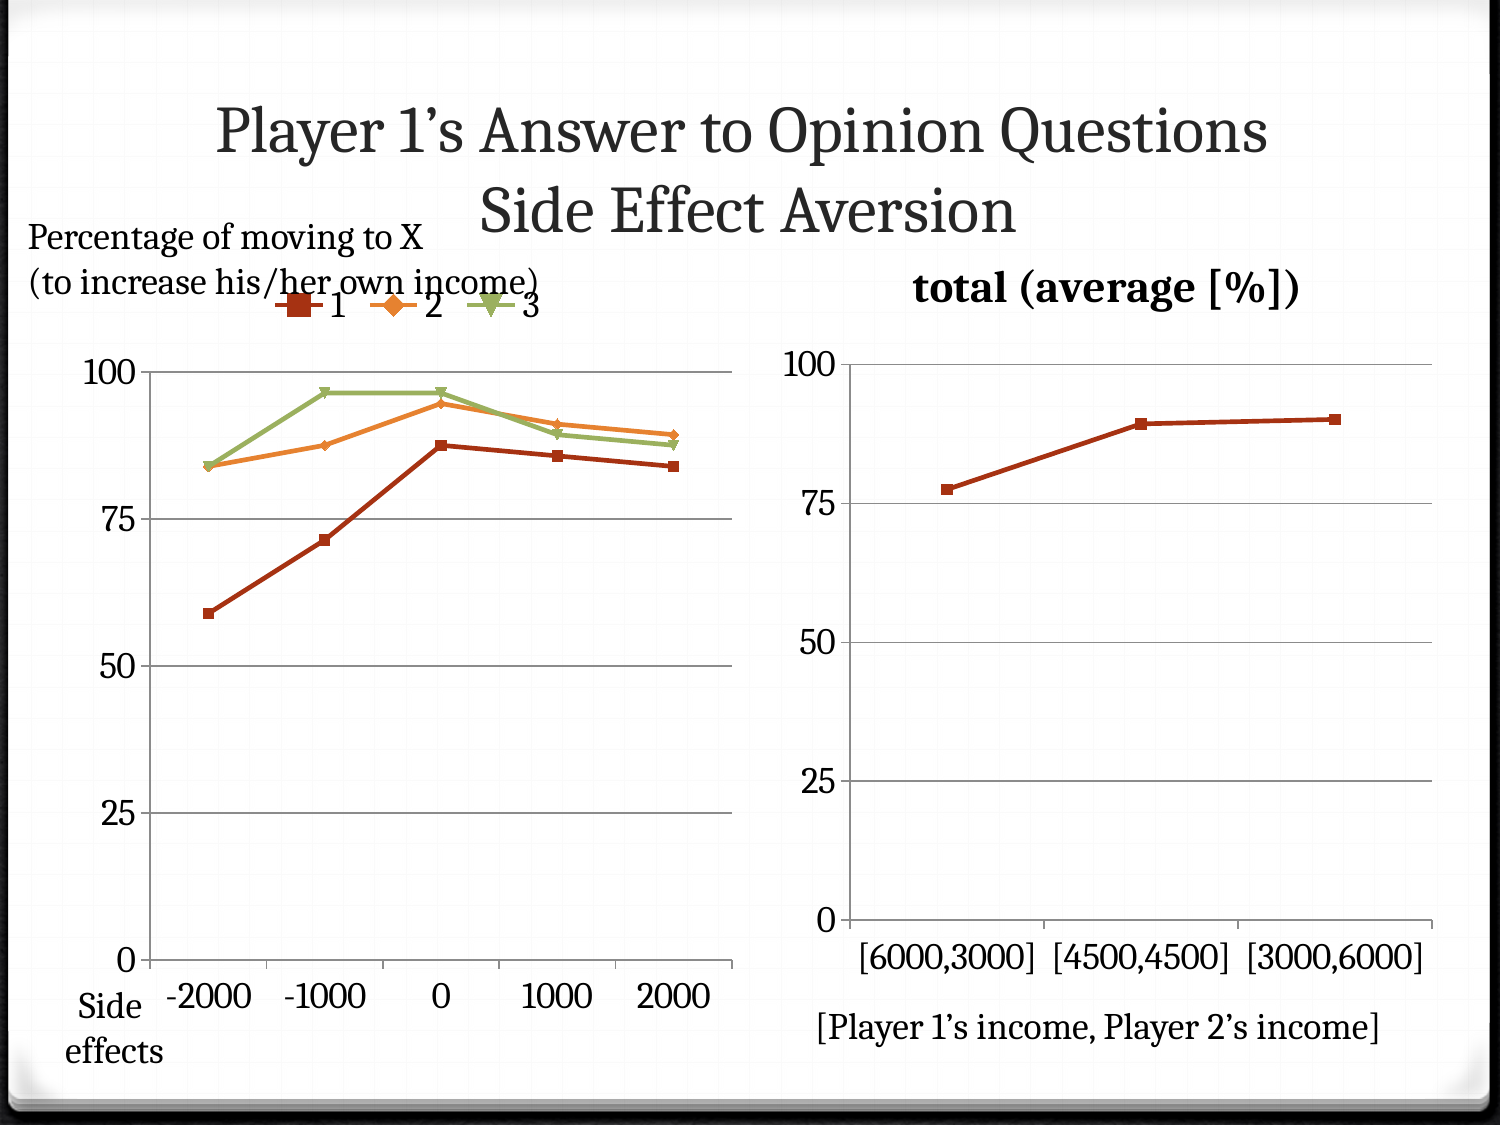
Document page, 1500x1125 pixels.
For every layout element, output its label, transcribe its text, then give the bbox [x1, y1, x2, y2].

title Player 1’s Answer to Opinion Questions Side Effect Aversion [90, 60, 1410, 272]
picture [0, 0, 1500, 1125]
text_box Side effects [42, 973, 179, 1079]
text_box Percentage of moving to X (to increase his/her own income) [12, 204, 556, 310]
chart [70, 264, 746, 1035]
chart [769, 224, 1446, 995]
text_box [Player 1’s income, Player 2’s income] [799, 994, 1468, 1054]
